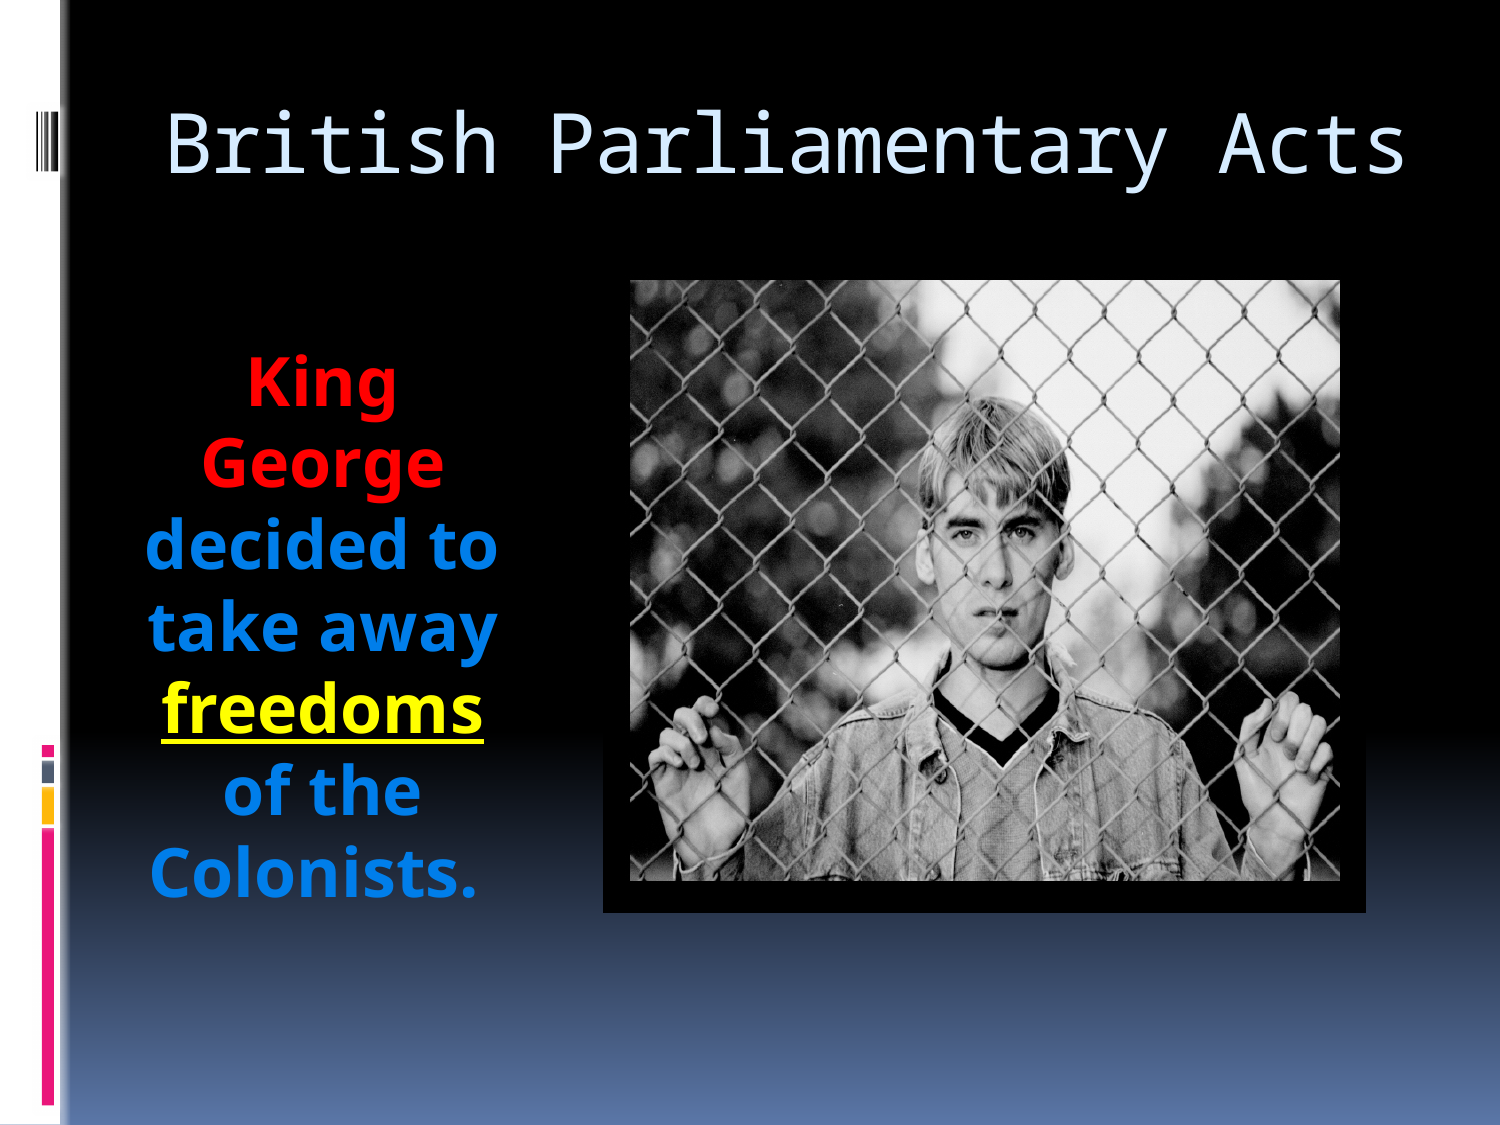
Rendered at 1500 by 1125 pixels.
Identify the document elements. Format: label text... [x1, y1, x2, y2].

list King George decided to take away freedoms of the Colonists. [112, 235, 525, 986]
title British Parliamentary Acts [112, 44, 1463, 236]
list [602, 249, 1366, 913]
